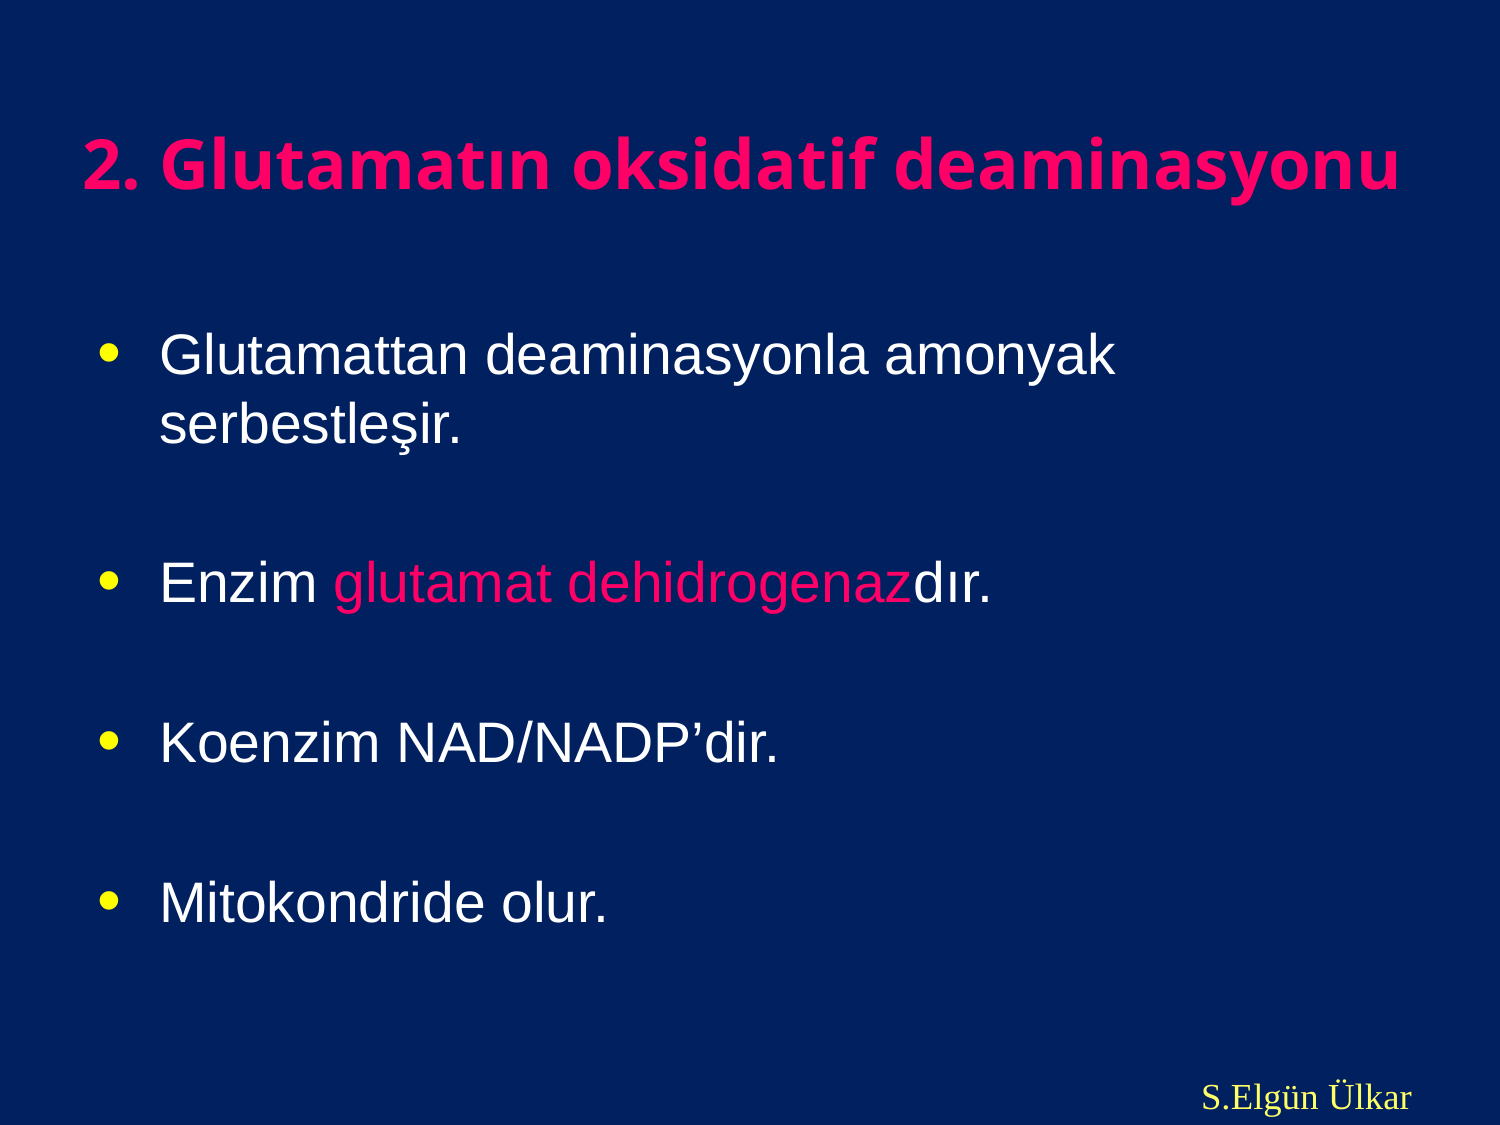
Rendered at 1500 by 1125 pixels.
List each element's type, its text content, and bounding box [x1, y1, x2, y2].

list Glutamattan deaminasyonla amonyak serbestleşir. Enzim glutamat dehidrogenazdır. Koenzim NAD/NADP’dir. Mitokondride olur. S.Elgün Ülkar [76, 310, 1427, 1125]
title 2. Glutamatın oksidatif deaminasyonu [75, 110, 1425, 213]
